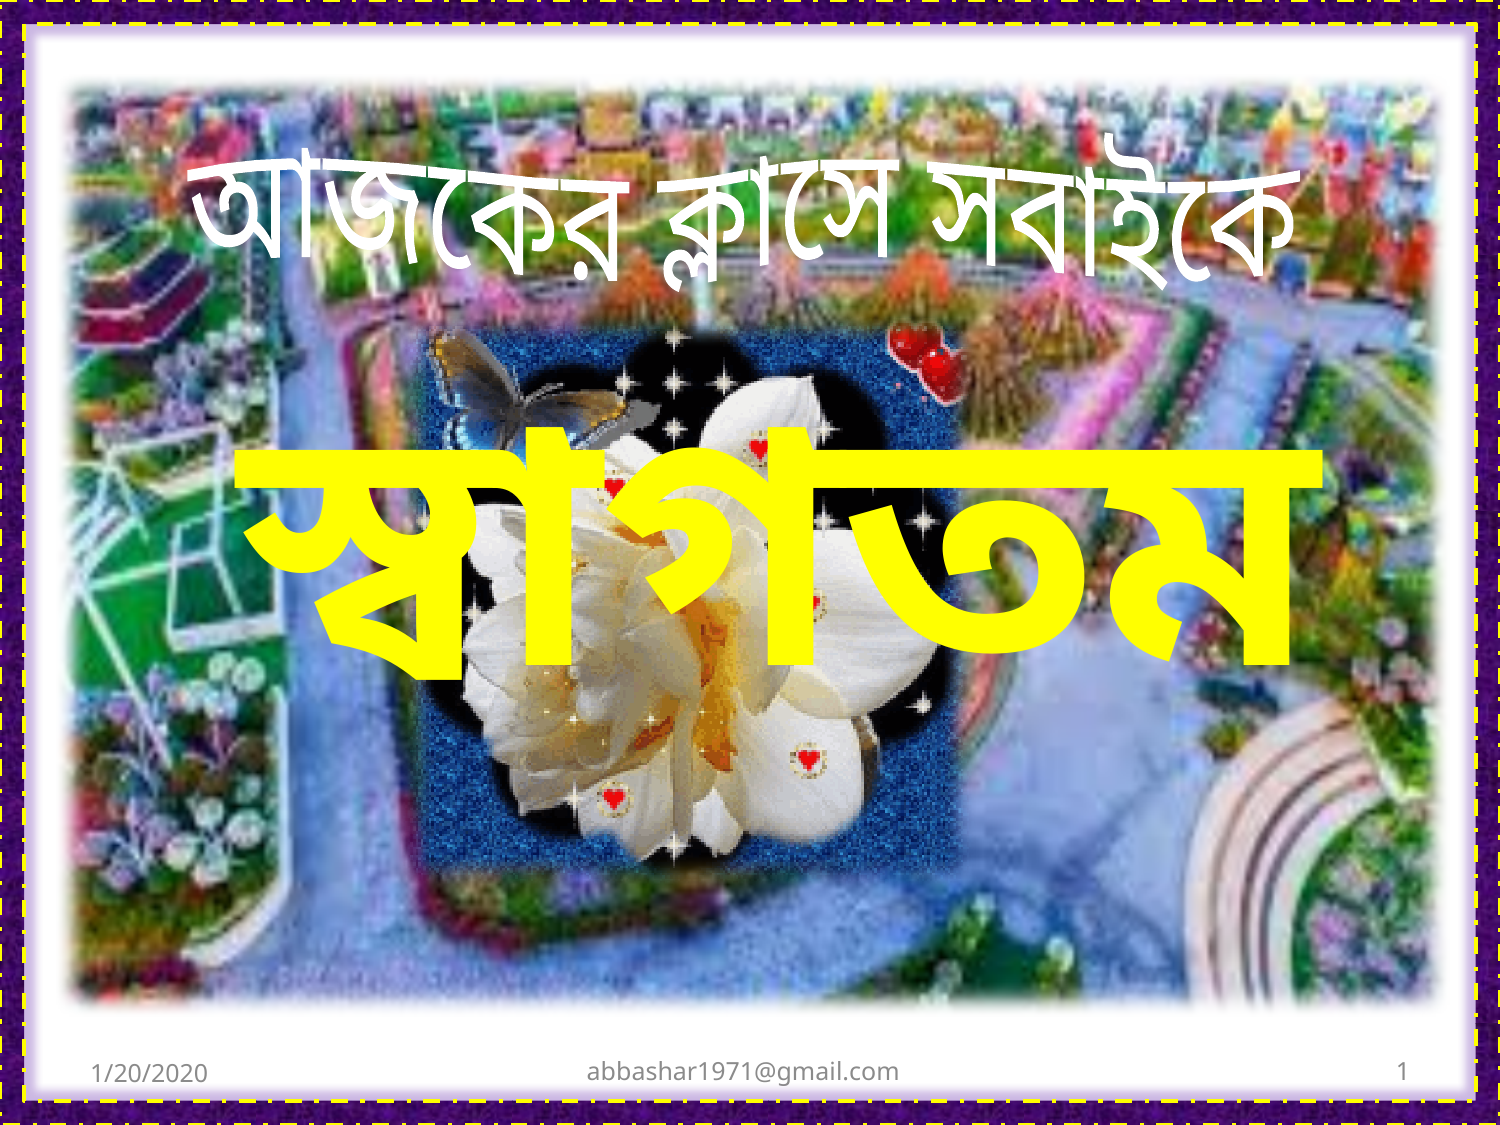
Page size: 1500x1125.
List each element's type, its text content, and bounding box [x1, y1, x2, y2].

text_box স্বাগতম [1454, 312, 1464, 743]
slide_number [75, 1042, 425, 1103]
slide_number 1 [1074, 1042, 1425, 1103]
picture [56, 74, 1451, 1018]
text_box [0, 0, 1500, 1125]
footer abbashar1971@gmail.com [512, 1042, 988, 1103]
